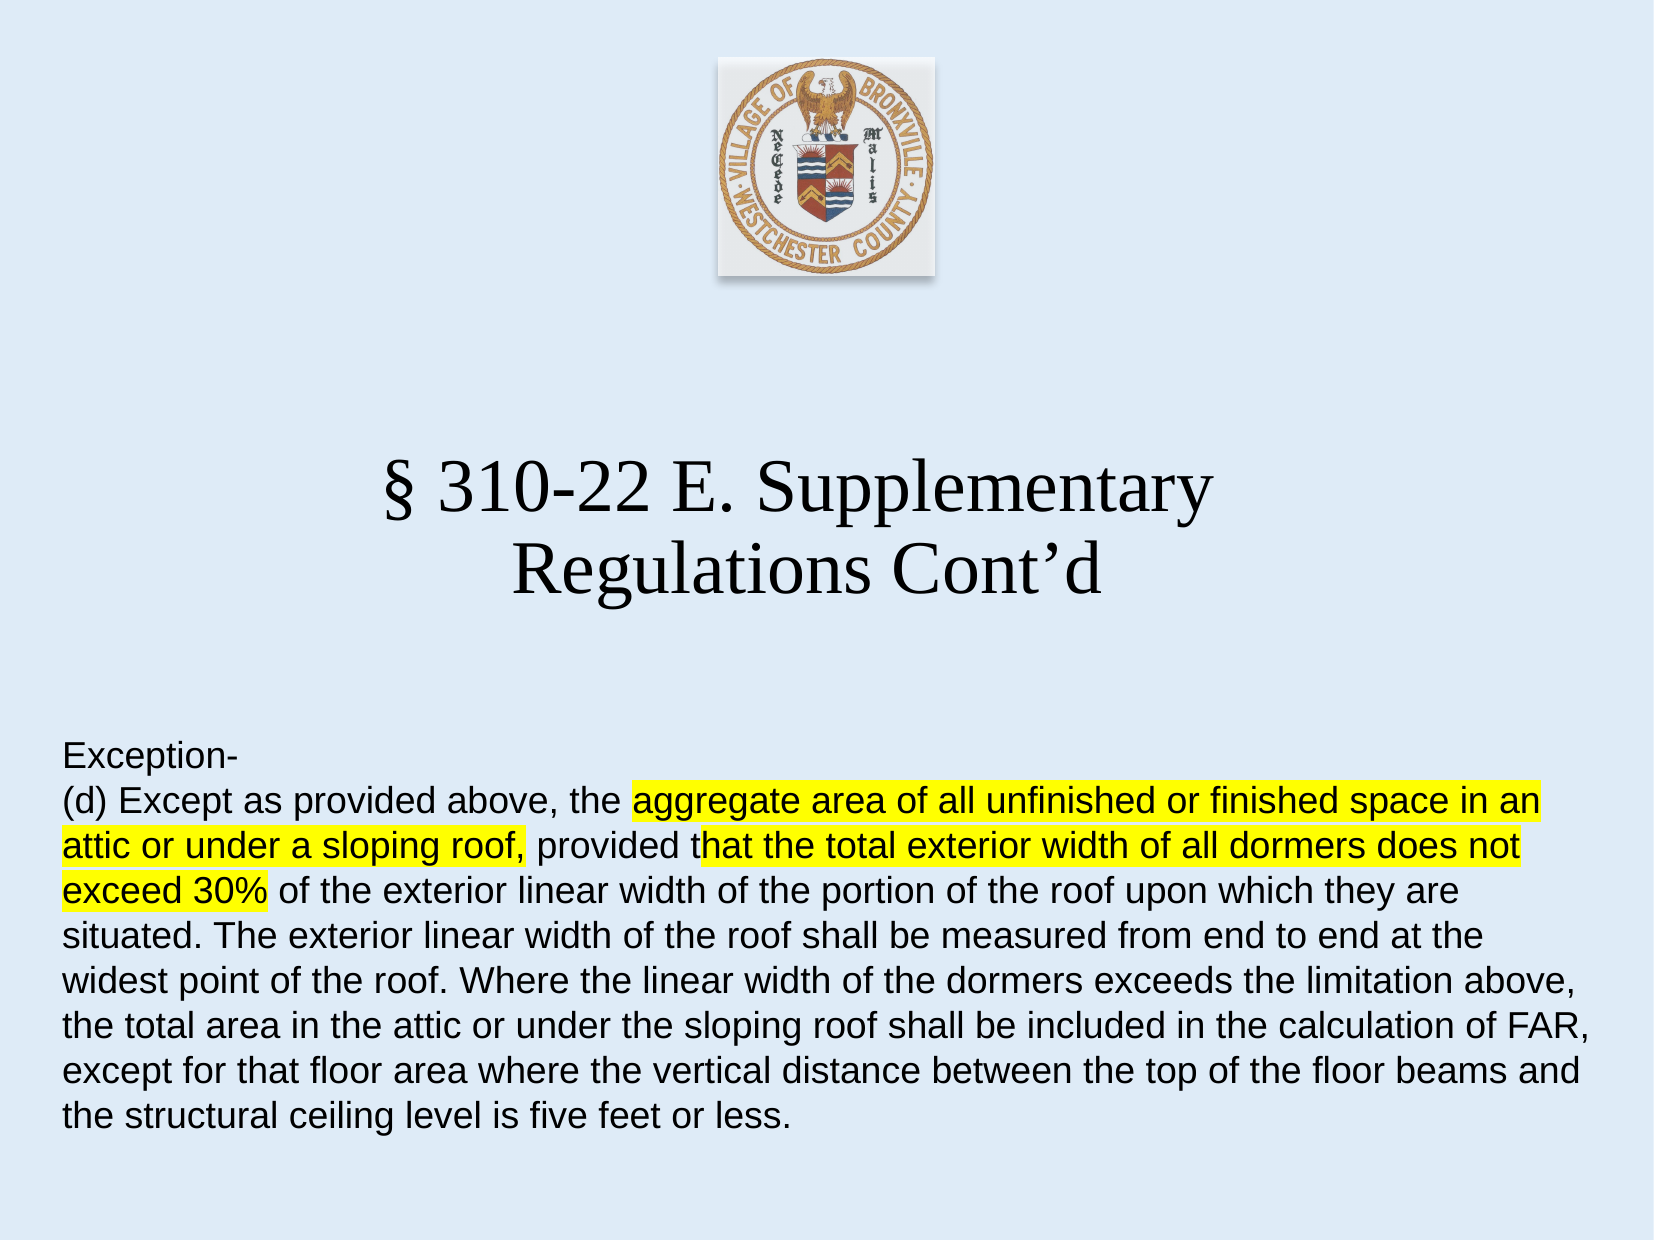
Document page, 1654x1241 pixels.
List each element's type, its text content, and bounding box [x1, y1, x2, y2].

picture [718, 57, 935, 276]
text_box Exception- (d) Except as provided above, the aggregate area of all unfinished or finished space in an attic or under a sloping roof, provided that the total exterior width of all dormers does not exceed 30% of the exterior linear width of the portion of the roof upon which they are situated. The exterior linear width of the roof shall be measured from end to end at the widest point of the roof. Where the linear width of the dormers exceeds the limitation above, the total area in the attic or under the sloping roof shall be included in the calculation of FAR, except for that floor area where the vertical distance between the top of the floor beams and the structural ceiling level is five feet or less. [47, 723, 1607, 1144]
title § 310-22 E. Supplementary Regulations Cont’d [47, 424, 1567, 632]
